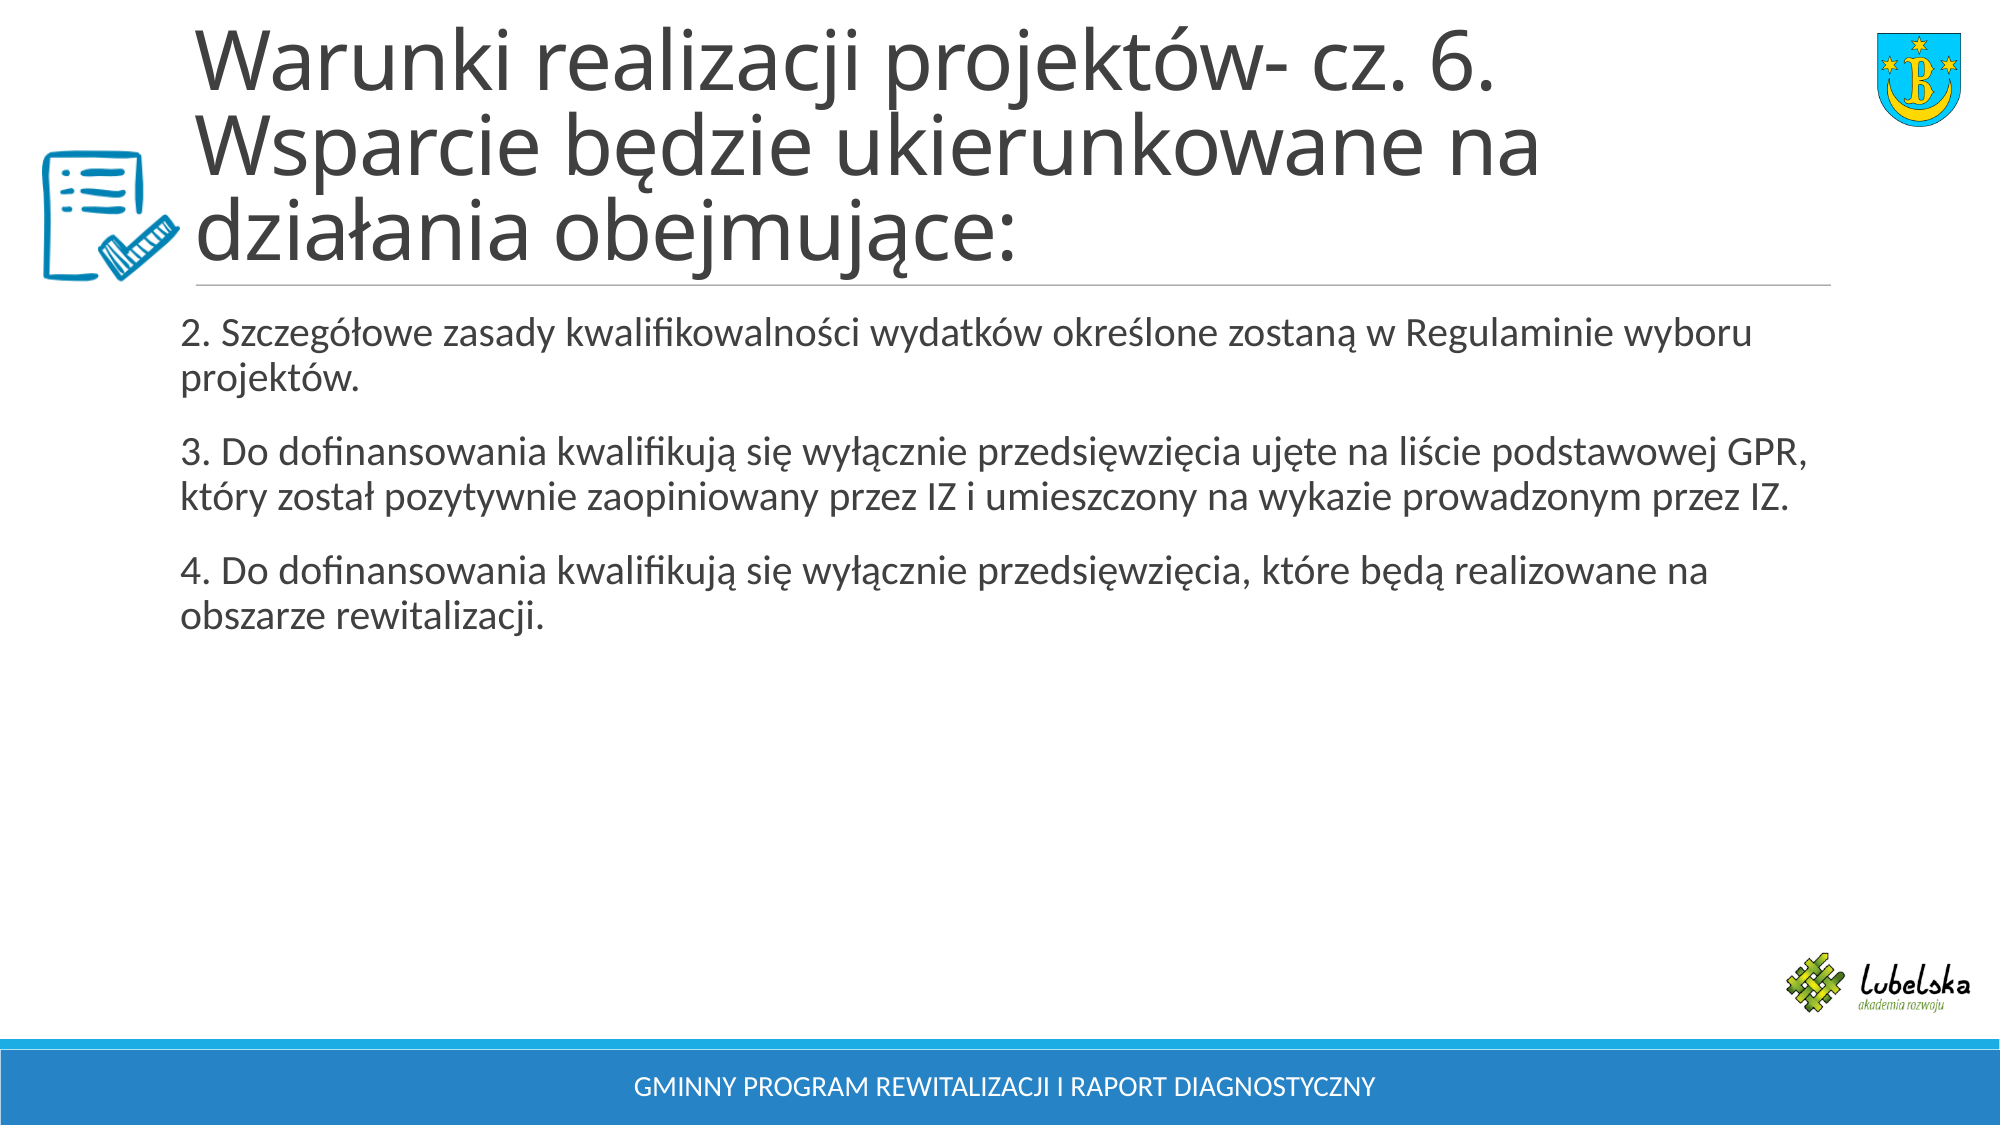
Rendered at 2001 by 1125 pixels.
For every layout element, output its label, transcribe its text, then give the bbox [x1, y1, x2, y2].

title Warunki realizacji projektów- cz. 6. Wsparcie będzie ukierunkowane na działania obejmujące: [180, 47, 1830, 285]
picture [1888, 86, 1951, 120]
picture [1906, 58, 1932, 104]
picture [1914, 39, 1924, 51]
picture [1929, 96, 1961, 127]
picture [42, 147, 181, 286]
picture [1776, 931, 1980, 1033]
picture [1944, 60, 1954, 70]
picture [1877, 93, 1910, 127]
list 2. Szczegółowe zasady kwalifikowalności wydatków określone zostaną w Regulaminie wyboru projektów. 3. Do dofinansowania kwalifikują się wyłącznie przedsięwzięcia ujęte na liście podstawowej GPR, który został pozytywnie zaopiniowany przez IZ i umieszczony na wykazie prowadzonym przez IZ. 4. Do dofinansowania kwalifikują się wyłącznie przedsięwzięcia, które będą realizowane na obszarze rewitalizacji. [180, 302, 1830, 963]
picture [1885, 59, 1895, 71]
